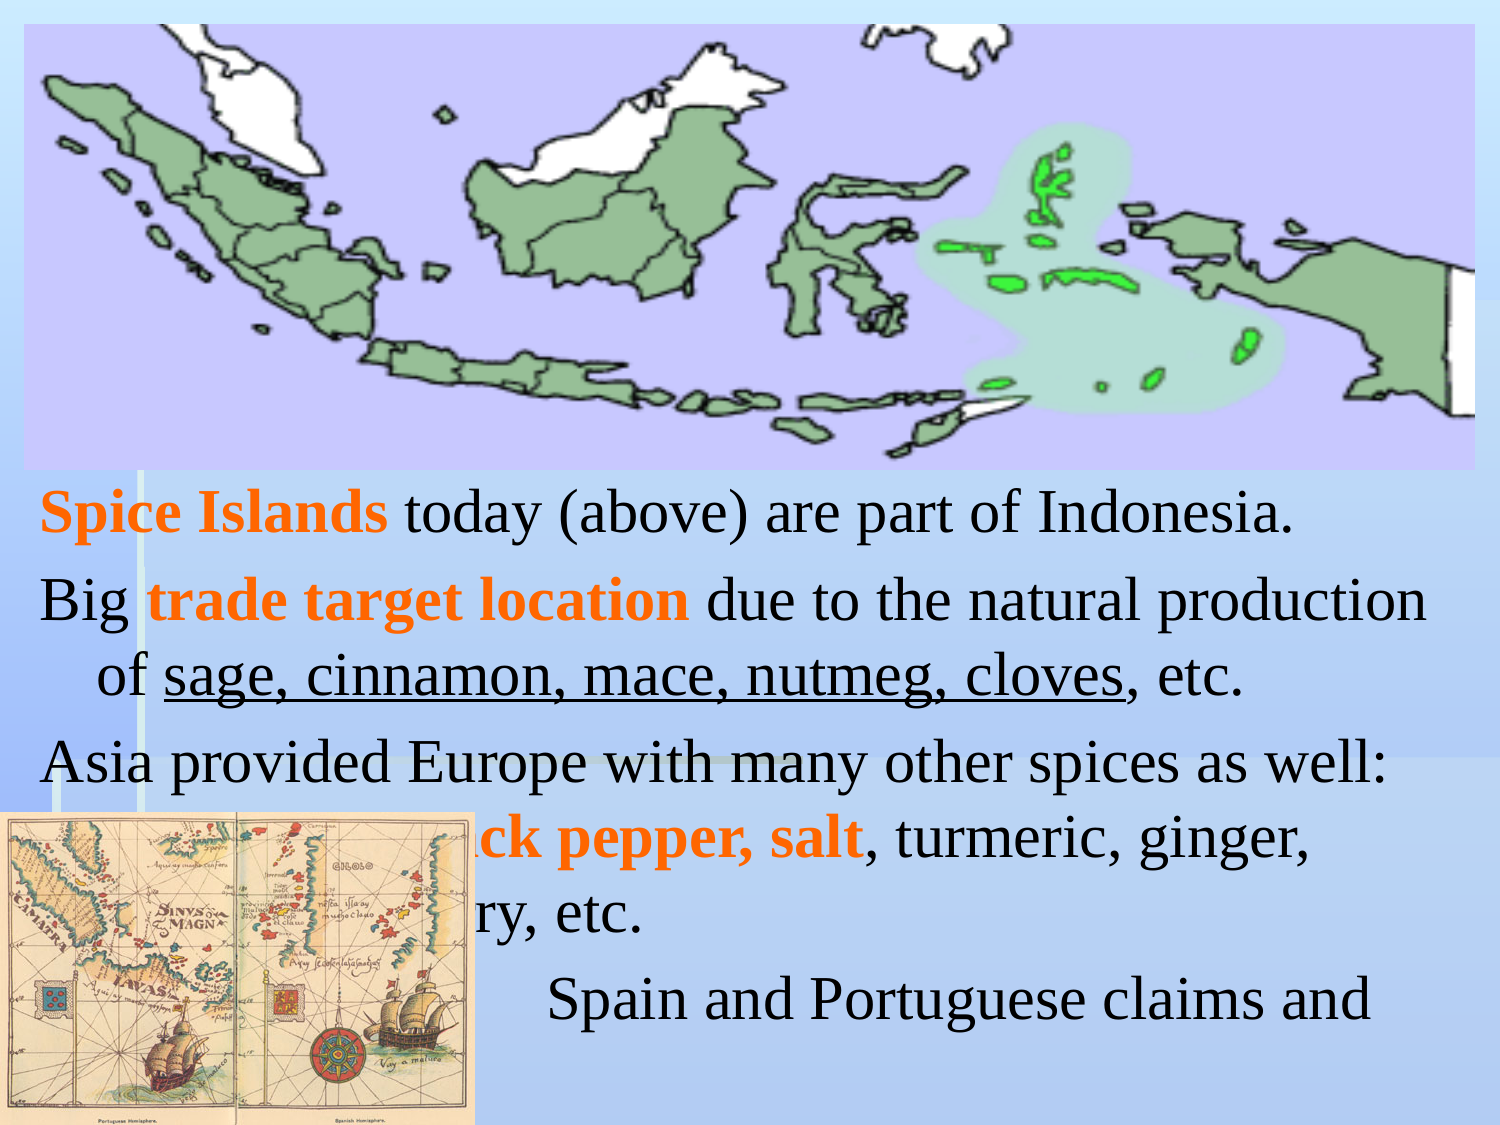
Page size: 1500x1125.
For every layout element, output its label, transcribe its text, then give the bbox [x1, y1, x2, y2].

picture [0, 812, 476, 1125]
picture [24, 24, 1476, 470]
list Spice Islands today (above) are part of Indonesia. Big trade target location due to the natural production of sage, cinnamon, mace, nutmeg, cloves, etc. Asia provided Europe with many other spices as well: black pepper, salt, turmeric, ginger, curry, etc. Spain and Portuguese claims and maps. [24, 462, 1500, 1125]
